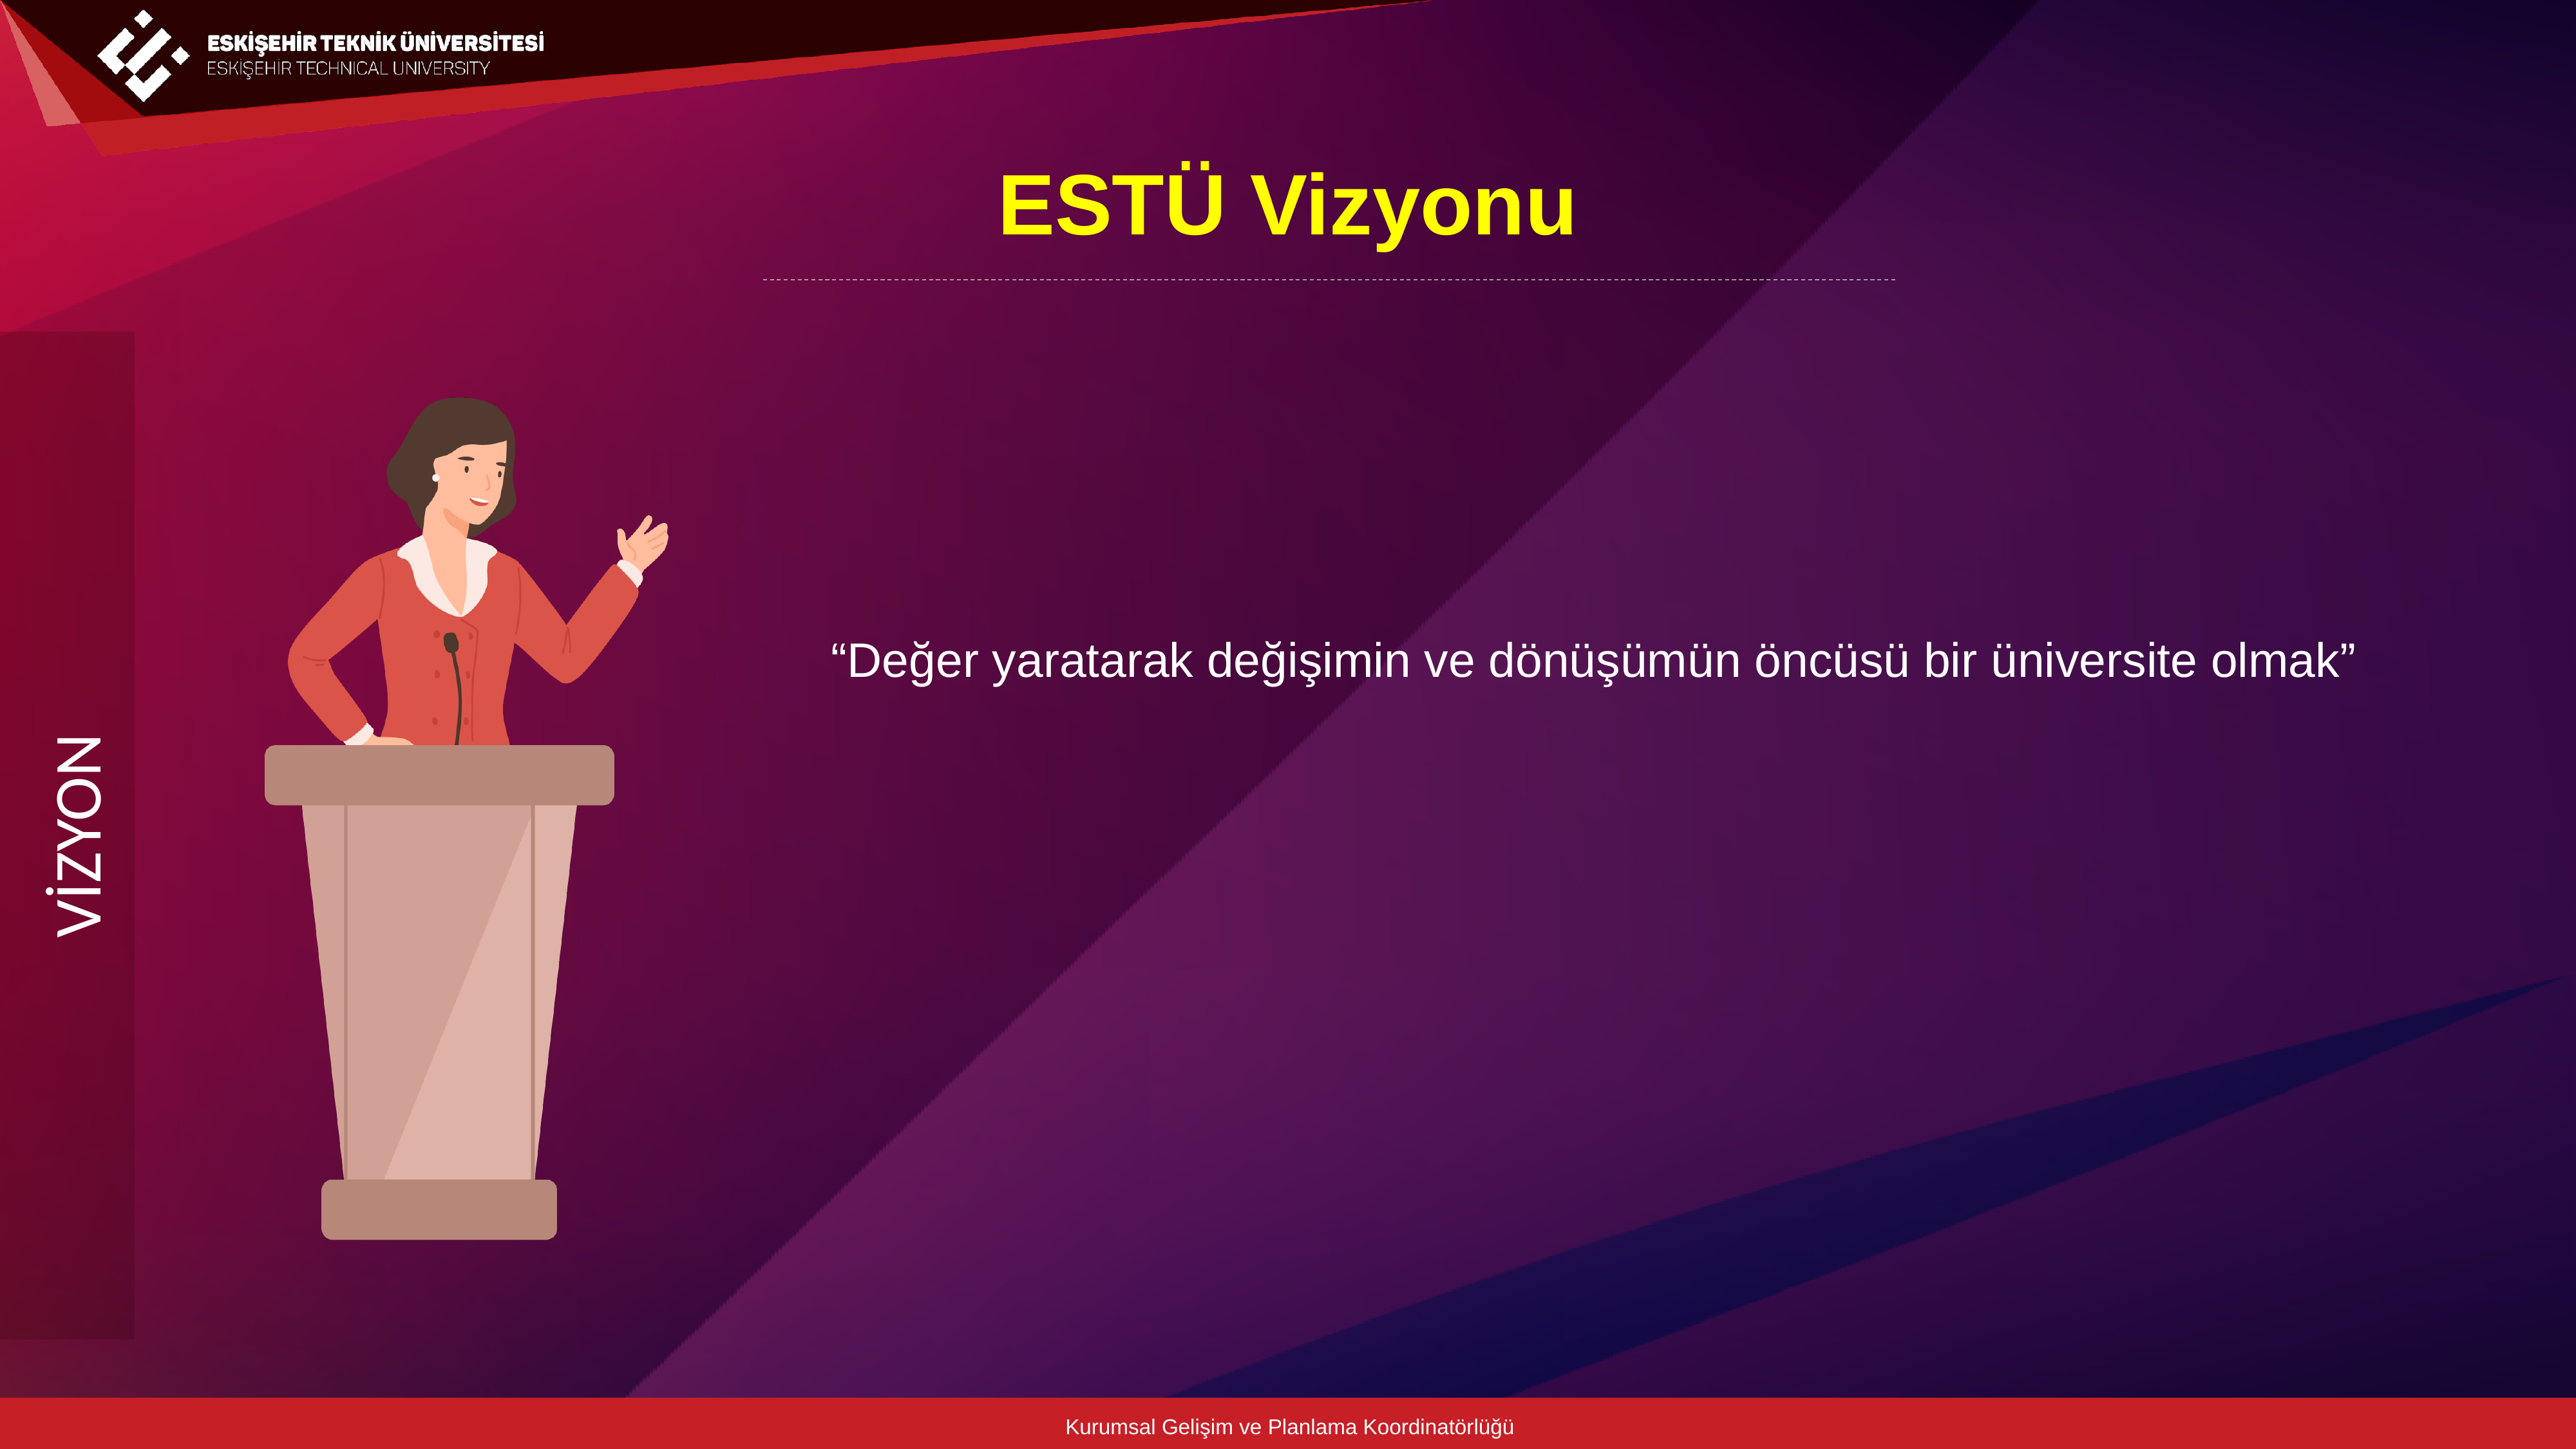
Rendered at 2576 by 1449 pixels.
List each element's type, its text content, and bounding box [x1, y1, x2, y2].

text_box VİZYON [0, 354, 119, 1318]
text_box [563, 1408, 2012, 1449]
picture [0, 0, 2576, 155]
text_box Kurumsal Gelişim ve Planlama Koordinatörlüğü [584, 1408, 1996, 1444]
text_box “Değer yaratarak değişimin ve dönüşümün öncüsü bir üniversite olmak” [762, 630, 2425, 776]
text_box [0, 331, 135, 1340]
subtitle ESTÜ Vizyonu [0, 155, 2576, 262]
picture [0, 262, 2576, 1397]
